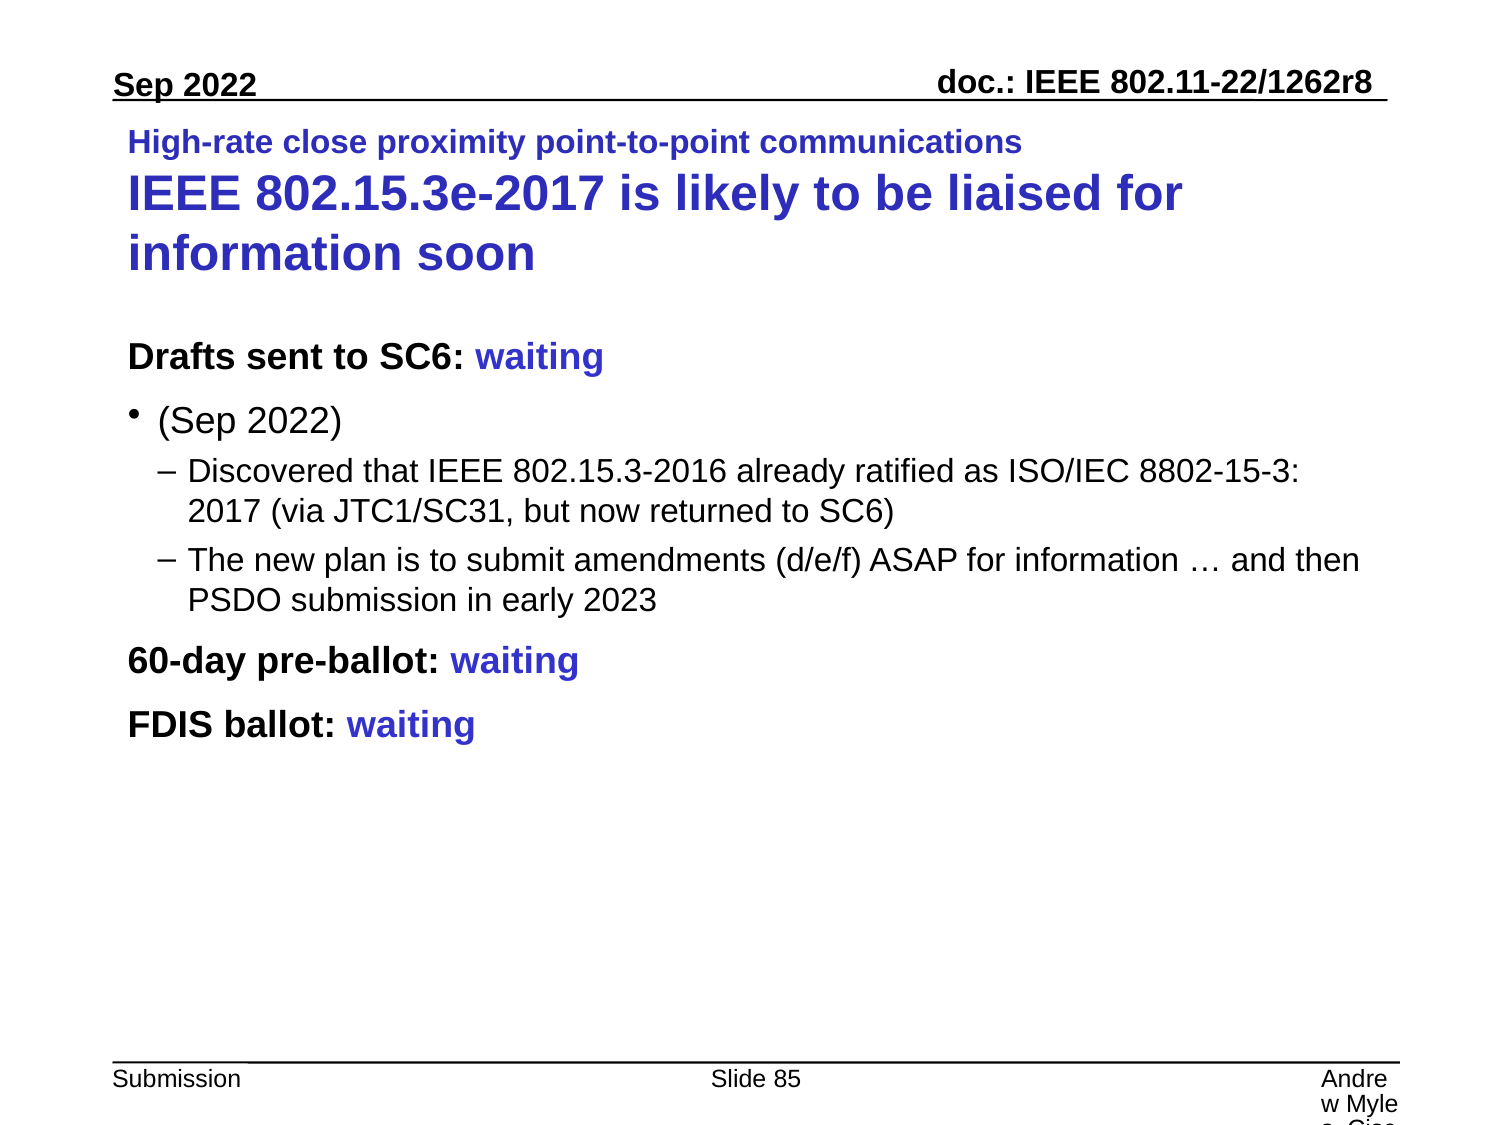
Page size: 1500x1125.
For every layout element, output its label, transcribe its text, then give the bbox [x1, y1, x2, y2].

title High-rate close proximity point-to-point communications IEEE 802.15.3e-2017 is likely to be liaised for information soon [112, 112, 1388, 288]
list Drafts sent to SC6: waiting (Sep 2022) Discovered that IEEE 802.15.3-2016 already ratified as ISO/IEC 8802-15-3: 2017 (via JTC1/SC31, but now returned to SC6) The new plan is to submit amendments (d/e/f) ASAP for information … and then PSDO submission in early 2023 60-day pre-ballot: waiting FDIS ballot: waiting [112, 324, 1388, 1000]
slide_number Slide 85 [709, 1061, 803, 1093]
footer Andrew Myles, Cisco [1320, 1061, 1402, 1093]
